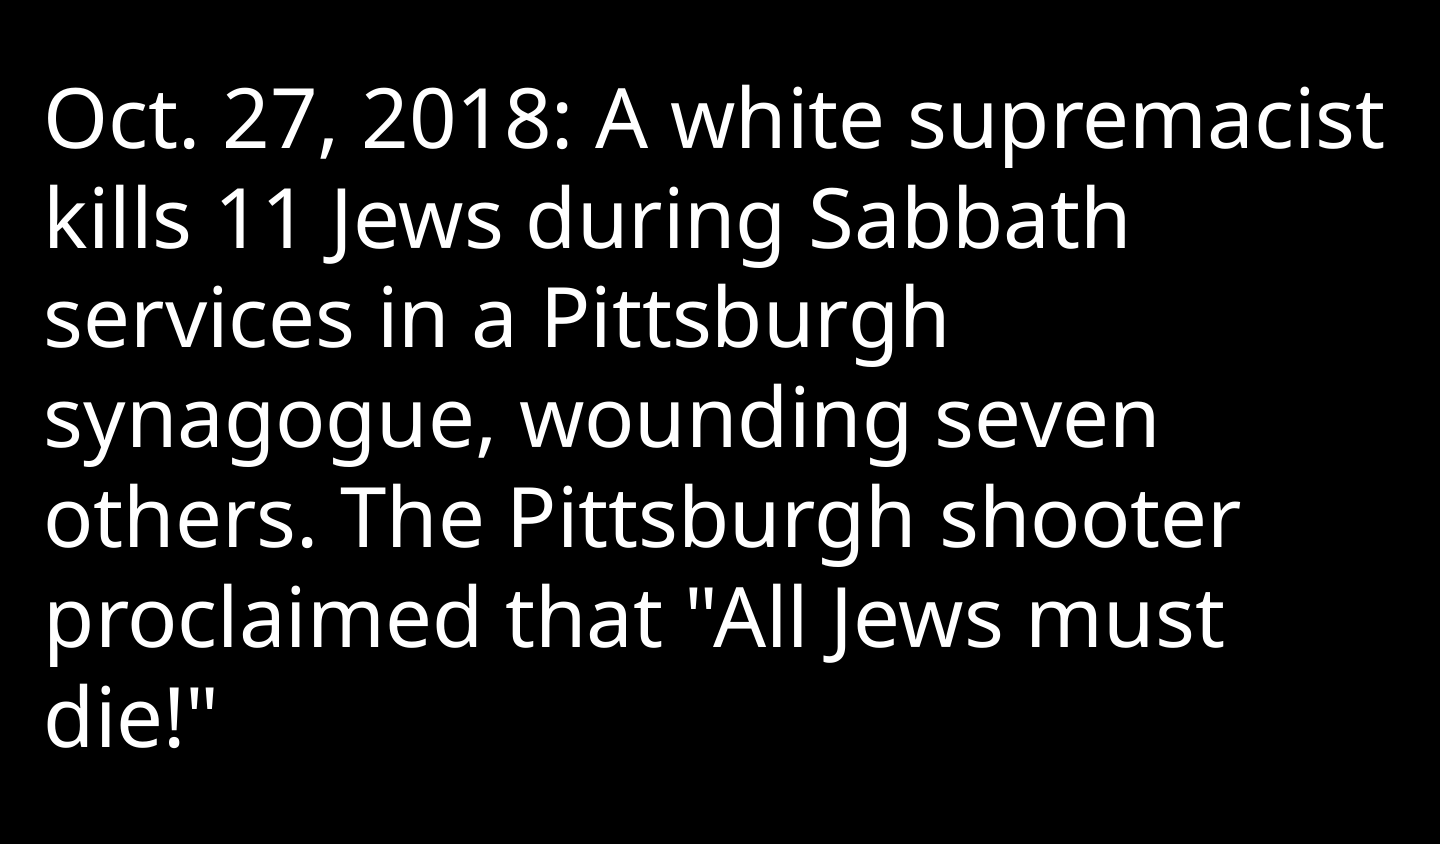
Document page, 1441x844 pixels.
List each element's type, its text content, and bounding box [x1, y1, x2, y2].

subtitle Oct. 27, 2018: A white supremacist kills 11 Jews during Sabbath services in a Pittsburgh synagogue, wounding seven others. The Pittsburgh shooter proclaimed that "All Jews must die!" [32, 59, 1408, 844]
